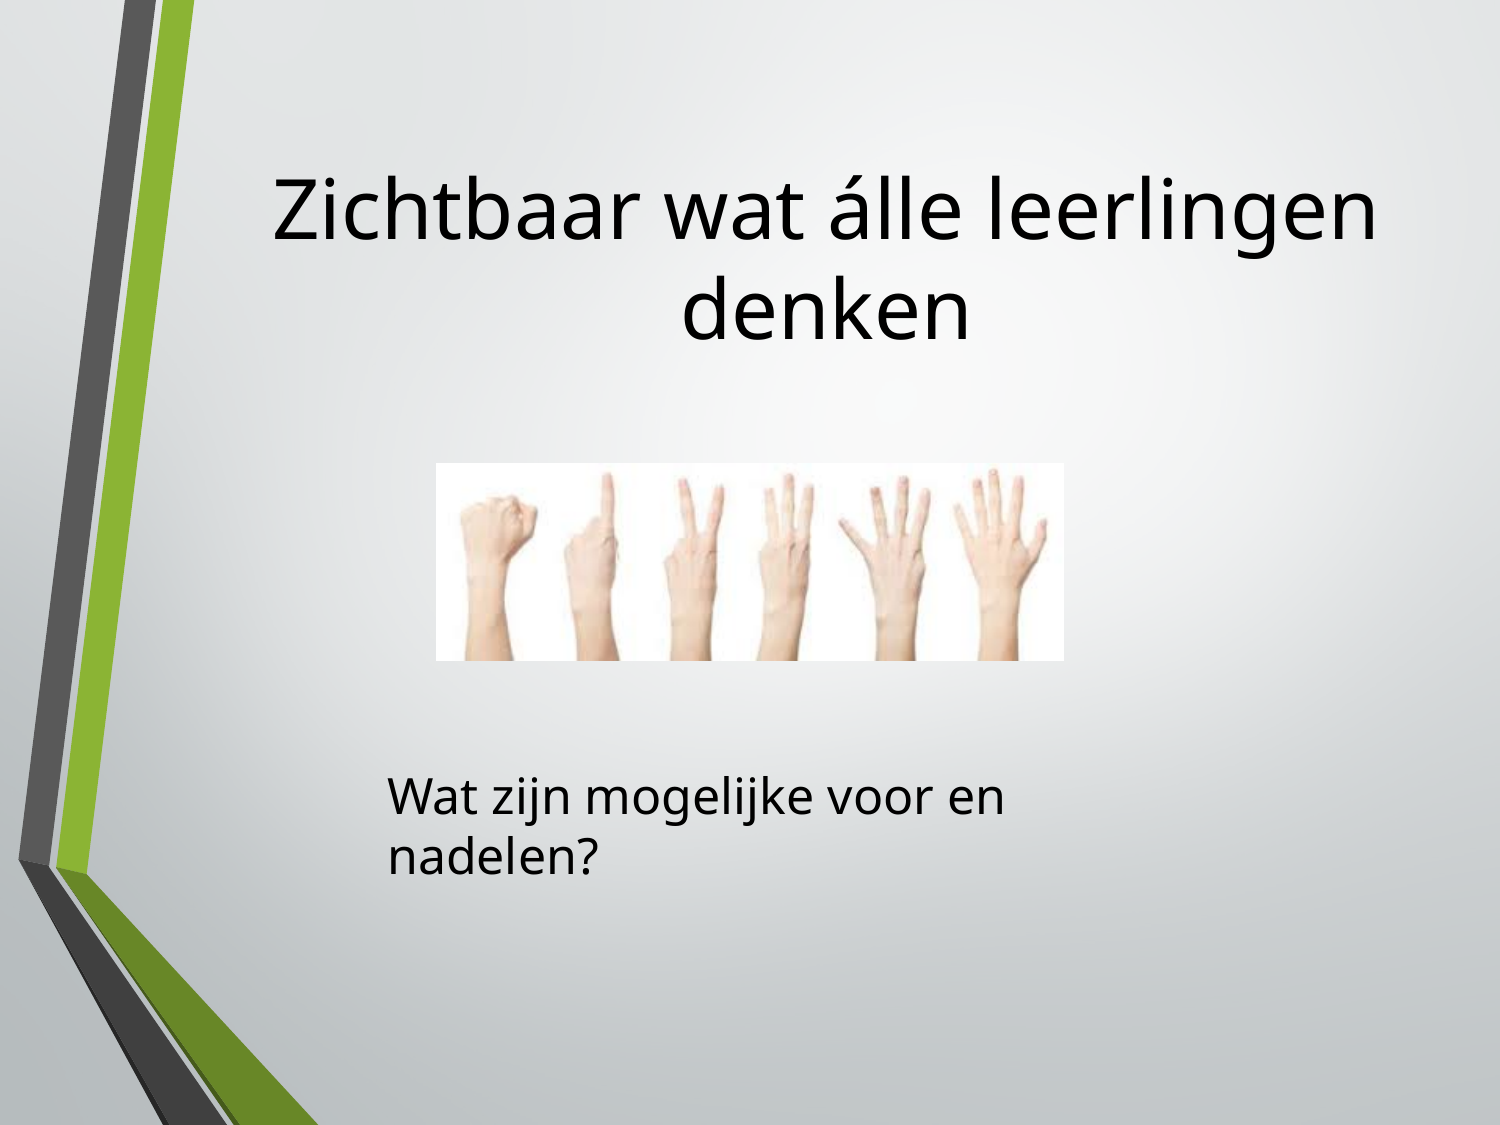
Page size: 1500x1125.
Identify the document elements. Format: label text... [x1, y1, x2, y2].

picture [436, 463, 1064, 662]
title Zichtbaar wat álle leerlingen denken [182, 112, 1471, 400]
list Wat zijn mogelijke voor en nadelen? [371, 668, 1176, 981]
